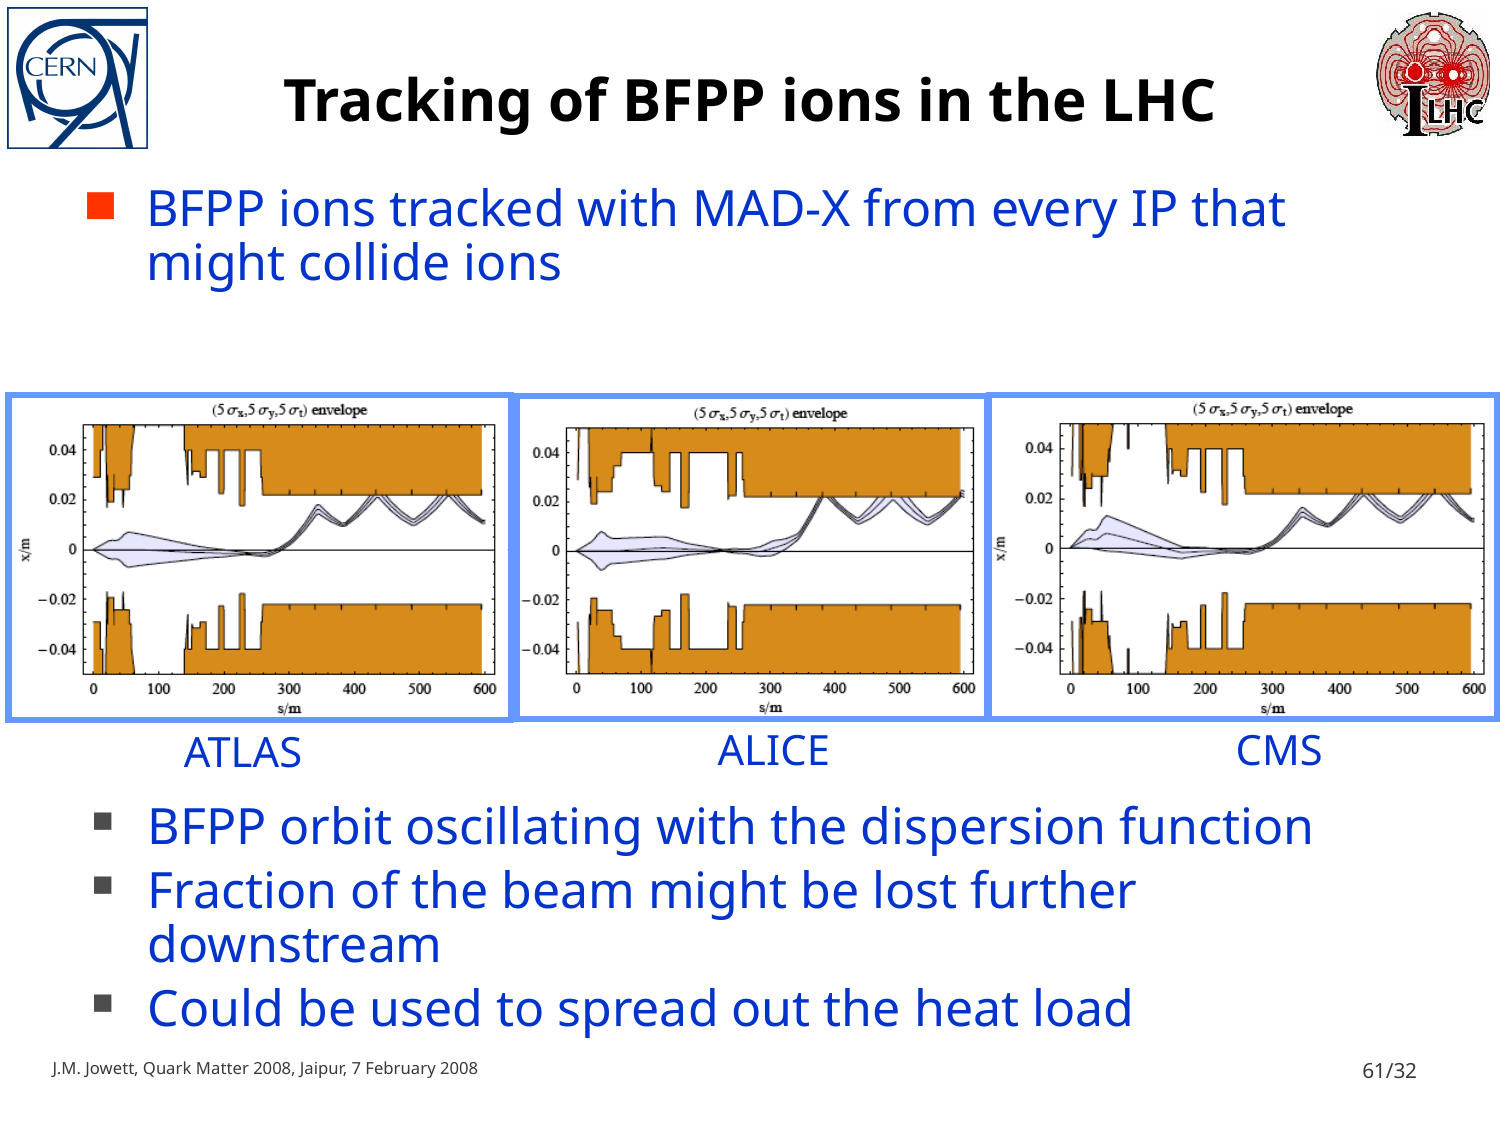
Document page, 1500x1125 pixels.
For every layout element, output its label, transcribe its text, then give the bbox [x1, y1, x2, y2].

picture [992, 397, 1495, 717]
text_box BFPP orbit oscillating with the dispersion function Fraction of the beam might be lost further downstream Could be used to spread out the heat load [76, 793, 1436, 1071]
slide_number 61/32 [1119, 1071, 1433, 1088]
list BFPP ions tracked with MAD-X from every IP that might collide ions [74, 175, 1426, 329]
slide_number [37, 1049, 751, 1088]
picture [7, 7, 148, 149]
text_box ATLAS [169, 725, 318, 784]
picture [1376, 12, 1490, 138]
text_box CMS [1220, 726, 1338, 781]
picture [11, 398, 509, 717]
text_box ALICE [702, 726, 846, 781]
title Tracking of BFPP ions in the LHC [40, 45, 1460, 141]
picture [519, 398, 984, 717]
